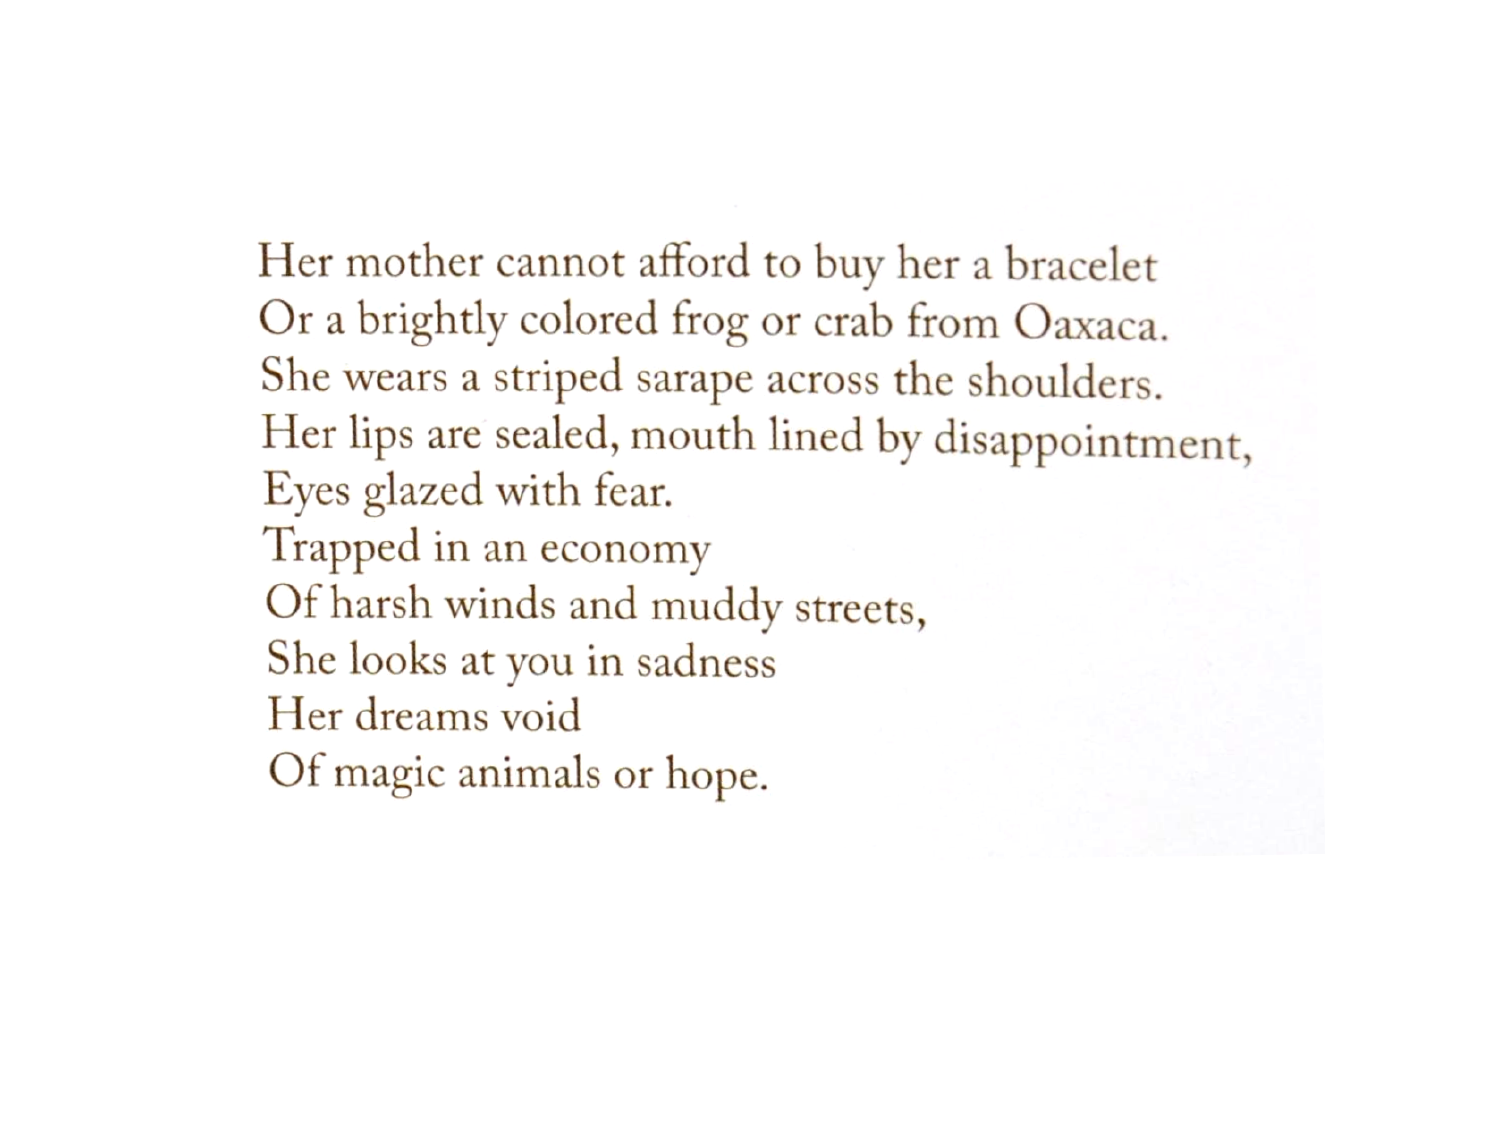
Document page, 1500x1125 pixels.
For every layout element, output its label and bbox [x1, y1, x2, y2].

picture [181, 187, 1319, 863]
